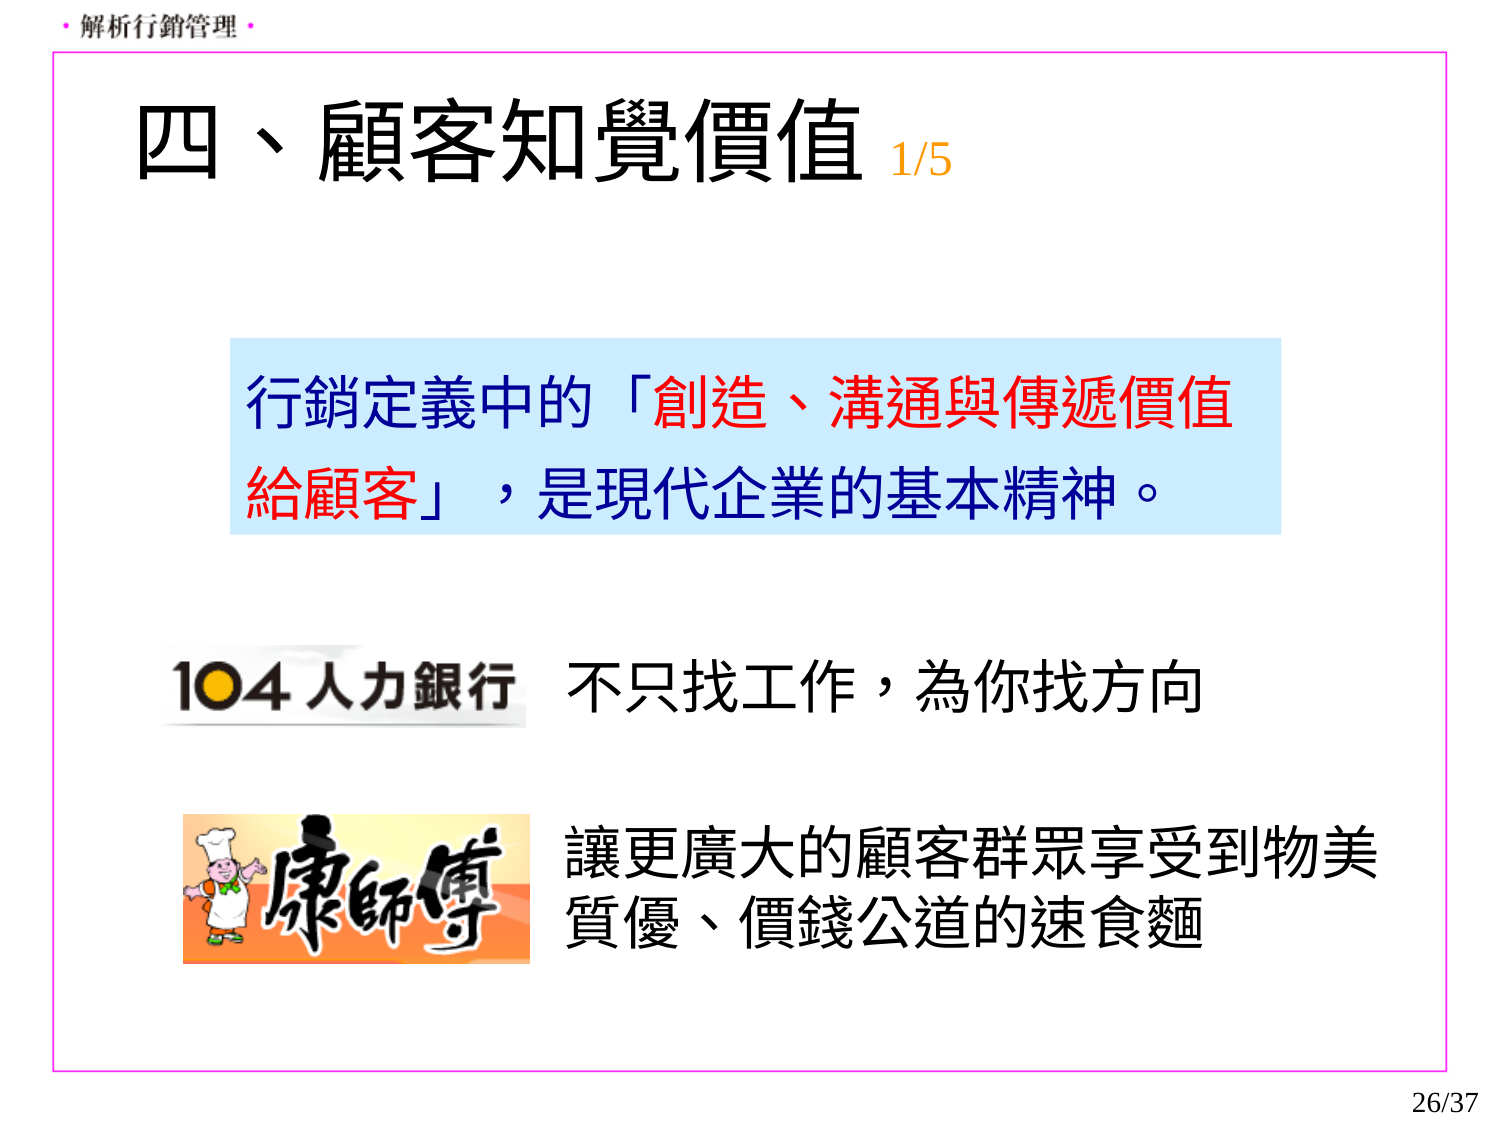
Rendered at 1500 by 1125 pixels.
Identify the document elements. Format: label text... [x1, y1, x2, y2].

title 四、顧客知覺價值1/5 [117, 45, 1412, 233]
text_box 讓更廣大的顧客群眾享受到物美質優、價錢公道的速食麵 [549, 809, 1412, 964]
text_box 不只找工作，為你找方向 [550, 642, 1235, 728]
text_box [0, 42, 74, 303]
slide_number 26/37 [1375, 1075, 1495, 1124]
picture [0, 0, 1500, 1125]
text_box 行銷定義中的「創造、溝通與傳遞價值給顧客」，是現代企業的基本精神。 [230, 337, 1282, 535]
